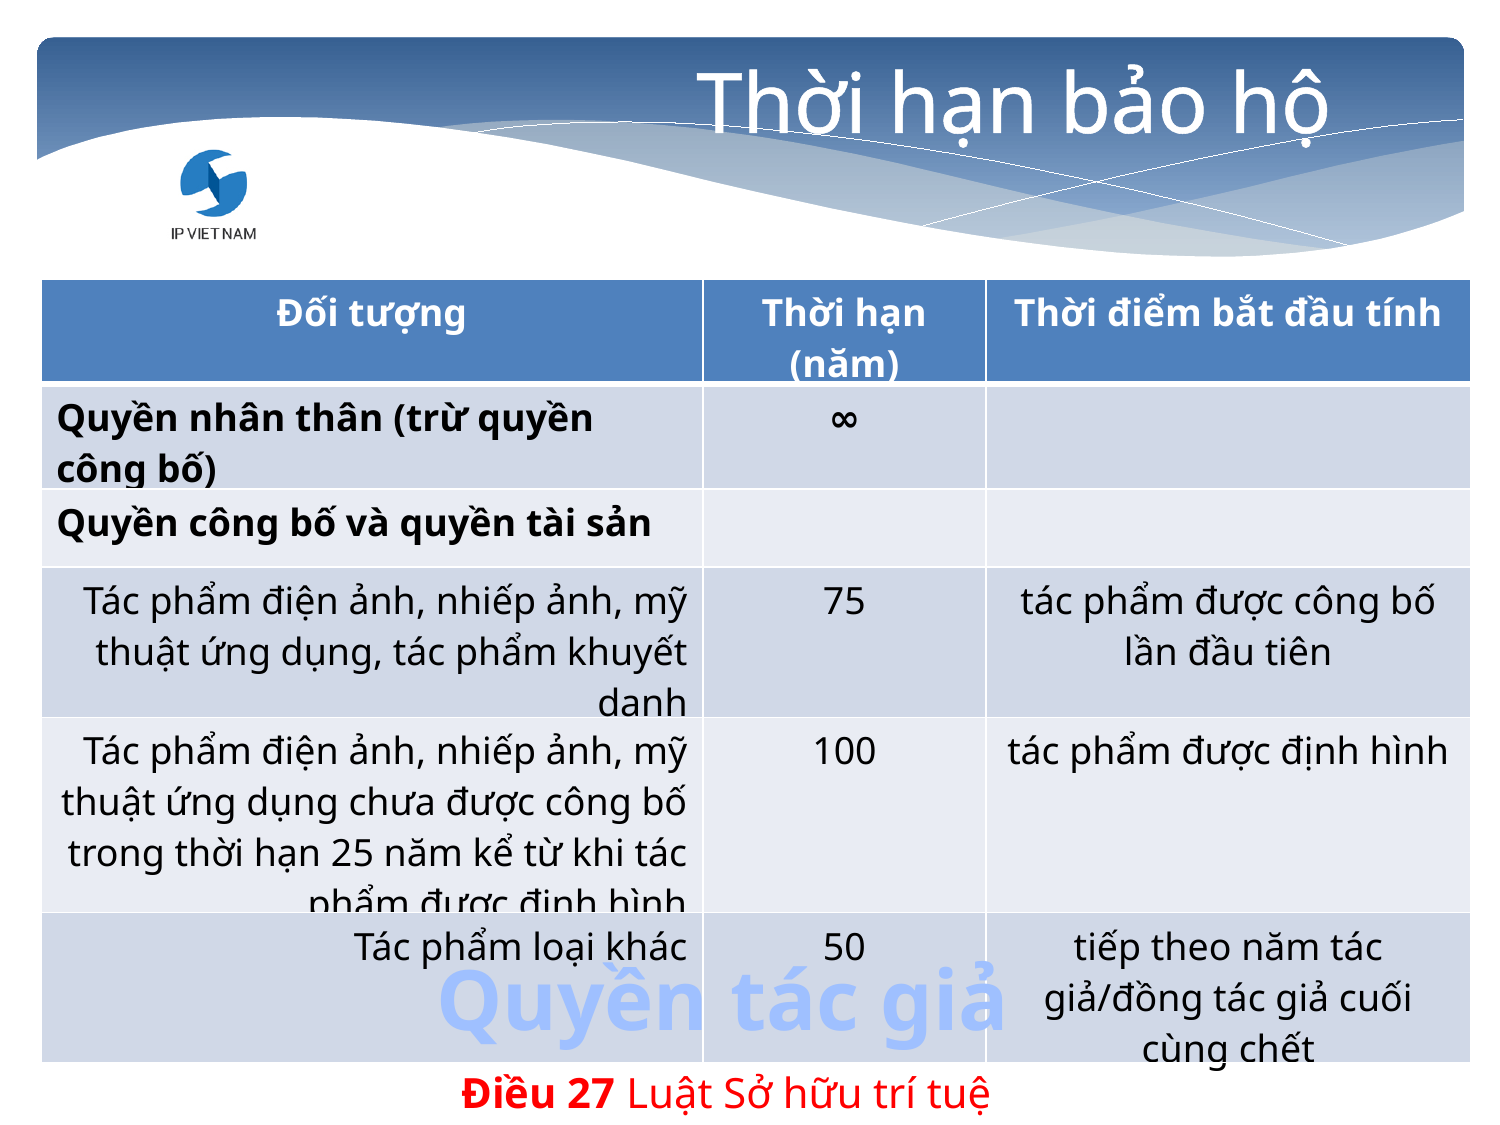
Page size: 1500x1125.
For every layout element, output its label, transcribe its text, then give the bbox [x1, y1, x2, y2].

table_cell 50 [704, 913, 985, 939]
table_header Thời điểm bắt đầu tính [987, 280, 1470, 381]
table_cell tác phẩm được công bố lần đầu tiên [987, 568, 1470, 717]
table_cell [987, 490, 1470, 566]
table_cell Tác phẩm loại khác [42, 913, 702, 1062]
picture [100, 137, 325, 250]
table_cell [704, 490, 985, 566]
table_cell Quyền công bố và quyền tài sản [42, 490, 702, 566]
table_cell Tác phẩm điện ảnh, nhiếp ảnh, mỹ thuật ứng dụng, tác phẩm khuyết danh [42, 568, 702, 717]
text_box Điều 27 Luật Sở hữu trí tuệ [117, 1059, 1335, 1124]
table_header Thời hạn (năm) [704, 280, 985, 381]
table_cell tiếp theo năm tác giả/đồng tác giả cuối cùng chết [987, 913, 1470, 1062]
table_cell [987, 387, 1470, 488]
table_cell 75 [704, 568, 985, 717]
text_box Quyền tác giả [421, 939, 1025, 1055]
table_cell ∞ [704, 387, 985, 488]
table_cell Quyền nhân thân (trừ quyền công bố) [42, 387, 702, 488]
table_cell tác phẩm được định hình [987, 718, 1470, 912]
table_cell 100 [704, 718, 985, 912]
table_header Đối tượng [42, 280, 702, 381]
text_box Thời hạn bảo hộ [681, 42, 1347, 158]
table_cell Tác phẩm điện ảnh, nhiếp ảnh, mỹ thuật ứng dụng chưa được công bố trong thời hạn 25 năm kể từ khi tác phẩm được định hình [42, 718, 702, 912]
table_cell 50 [704, 1055, 985, 1059]
